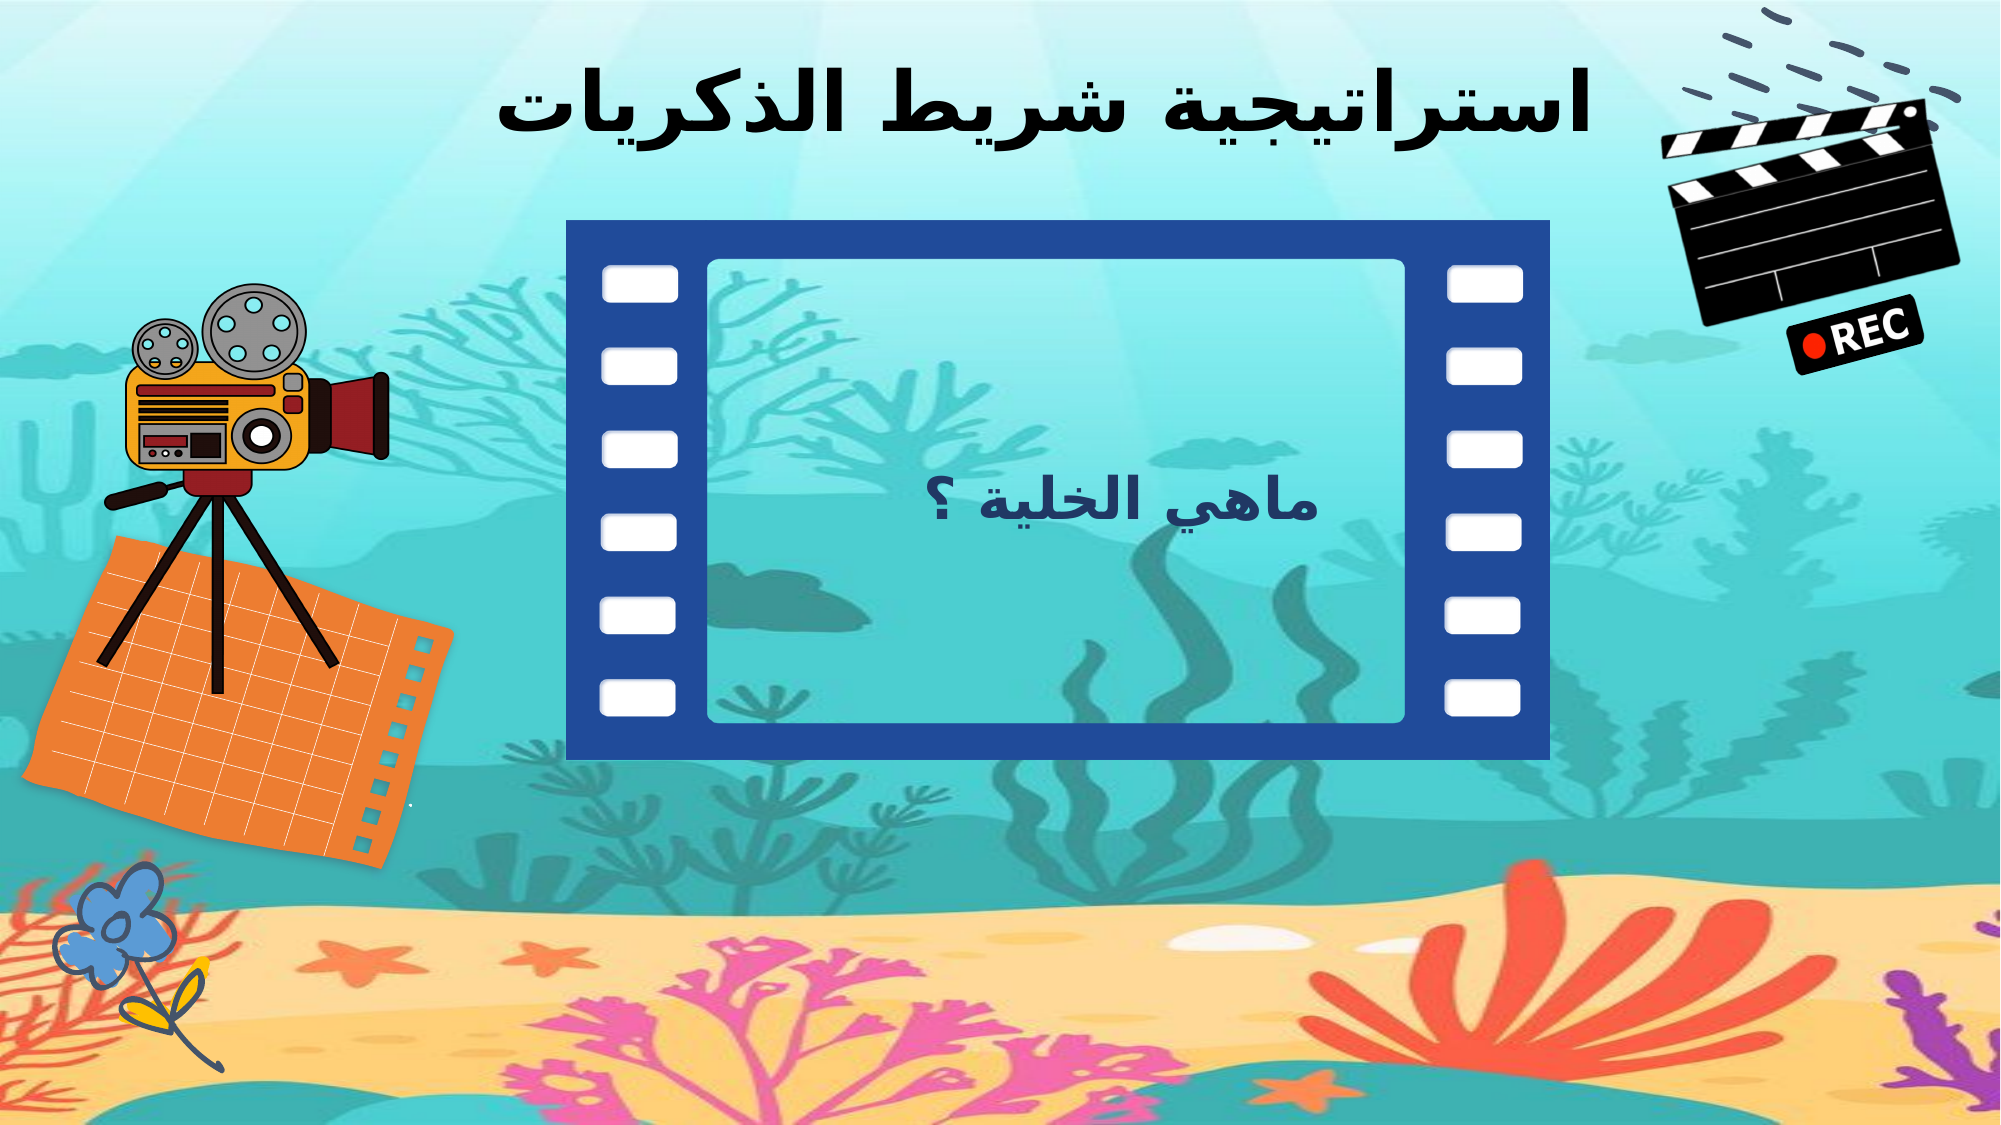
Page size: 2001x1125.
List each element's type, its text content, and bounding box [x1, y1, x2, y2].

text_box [39, 711, 442, 841]
text_box ماهي الخلية ؟ [1550, 442, 1649, 539]
picture [0, 0, 2001, 1125]
text_box استراتيجية شريط الذكريات [395, 40, 1666, 156]
